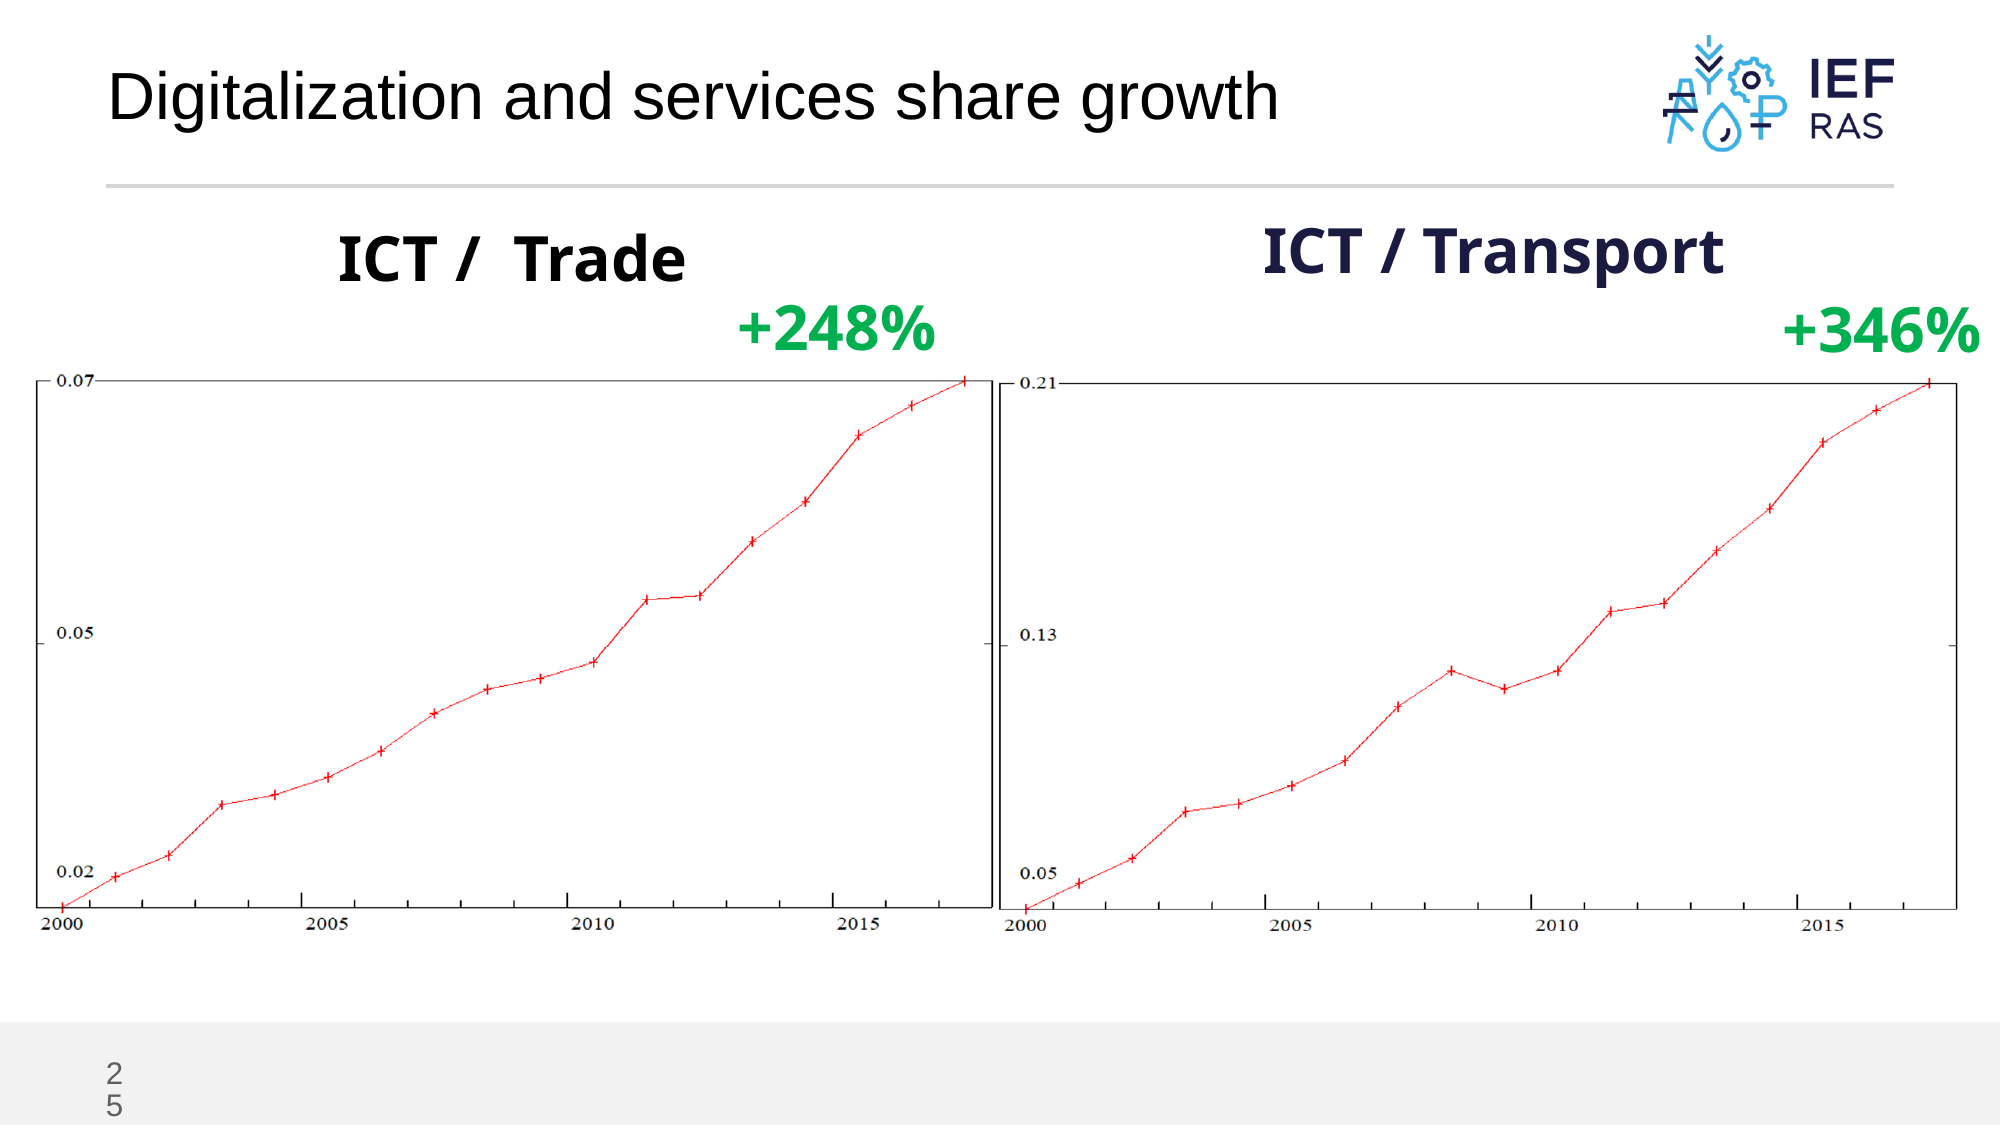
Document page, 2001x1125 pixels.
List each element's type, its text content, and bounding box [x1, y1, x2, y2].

title Digitalization and services share growth [106, 0, 1619, 187]
picture [1663, 35, 1894, 152]
slide_number 25 [105, 1052, 124, 1092]
text_box ICT / Trade [66, 210, 960, 303]
picture [32, 364, 1968, 937]
text_box +346% [1764, 281, 2000, 374]
text_box +248% [719, 279, 955, 367]
text_box ICT / Transport [1048, 202, 1942, 294]
